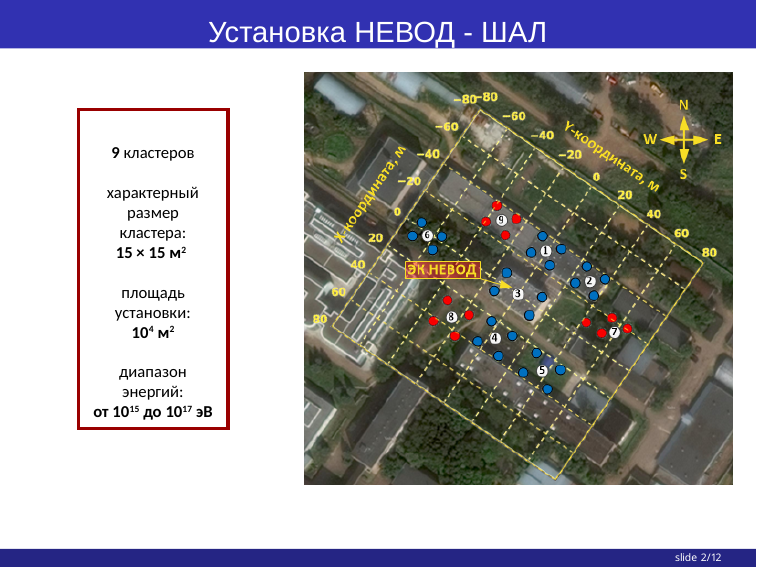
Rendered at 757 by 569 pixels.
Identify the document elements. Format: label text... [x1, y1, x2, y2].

picture [302, 71, 734, 485]
slide_number slide 2/12 [673, 551, 723, 569]
text_box 9 кластеров характерный размер кластера: 15 × 15 м2 площадь установки: 104 м2 диапазон энергий: от 1015 до 1017 эВ [78, 109, 229, 429]
text_box [0, 548, 756, 567]
title Установка НЕВОД - ШАЛ [27, 13, 729, 49]
